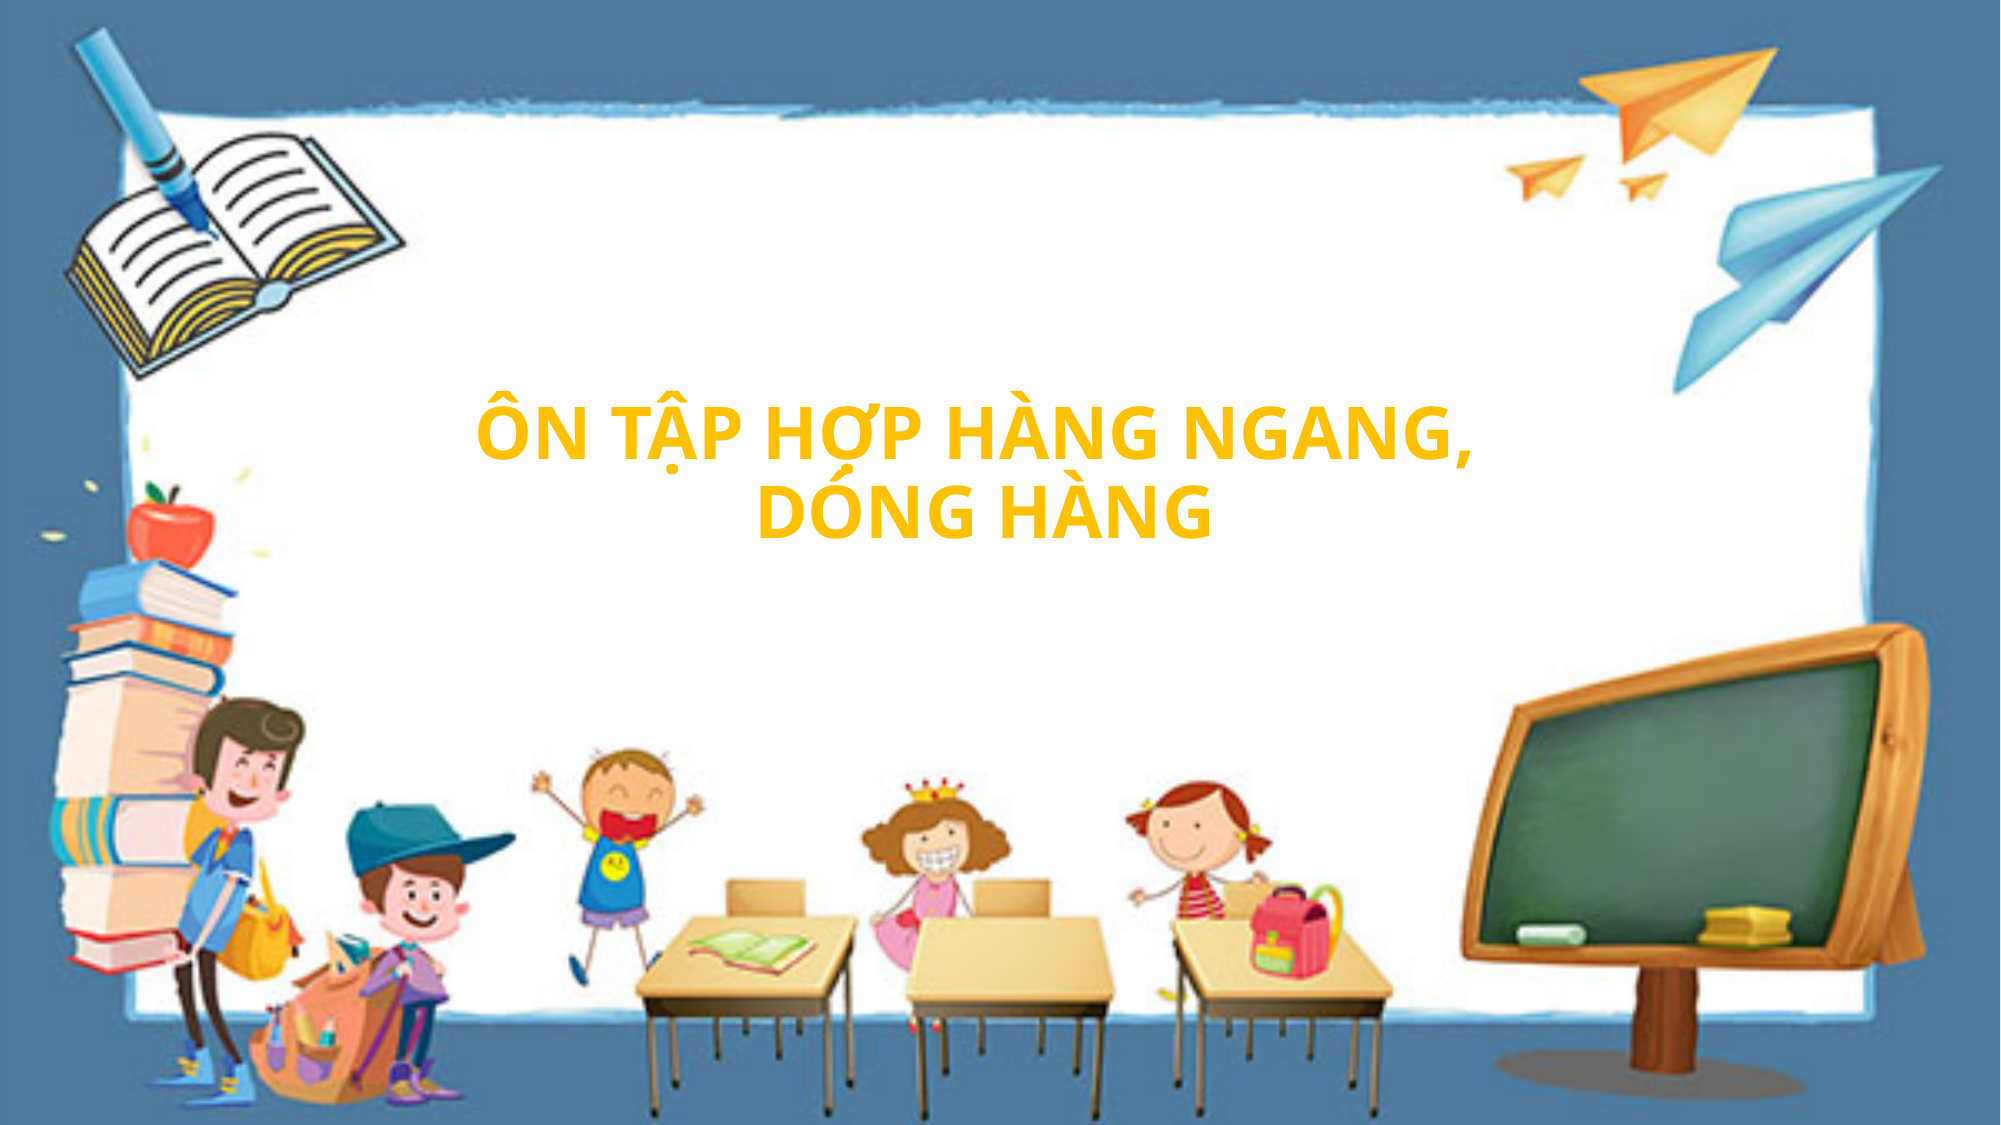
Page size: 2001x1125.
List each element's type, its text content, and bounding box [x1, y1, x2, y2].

title ÔN TẬP HỢP HÀNG NGANG, DÓNG HÀNG [226, 322, 1743, 442]
picture [0, 0, 2001, 1125]
